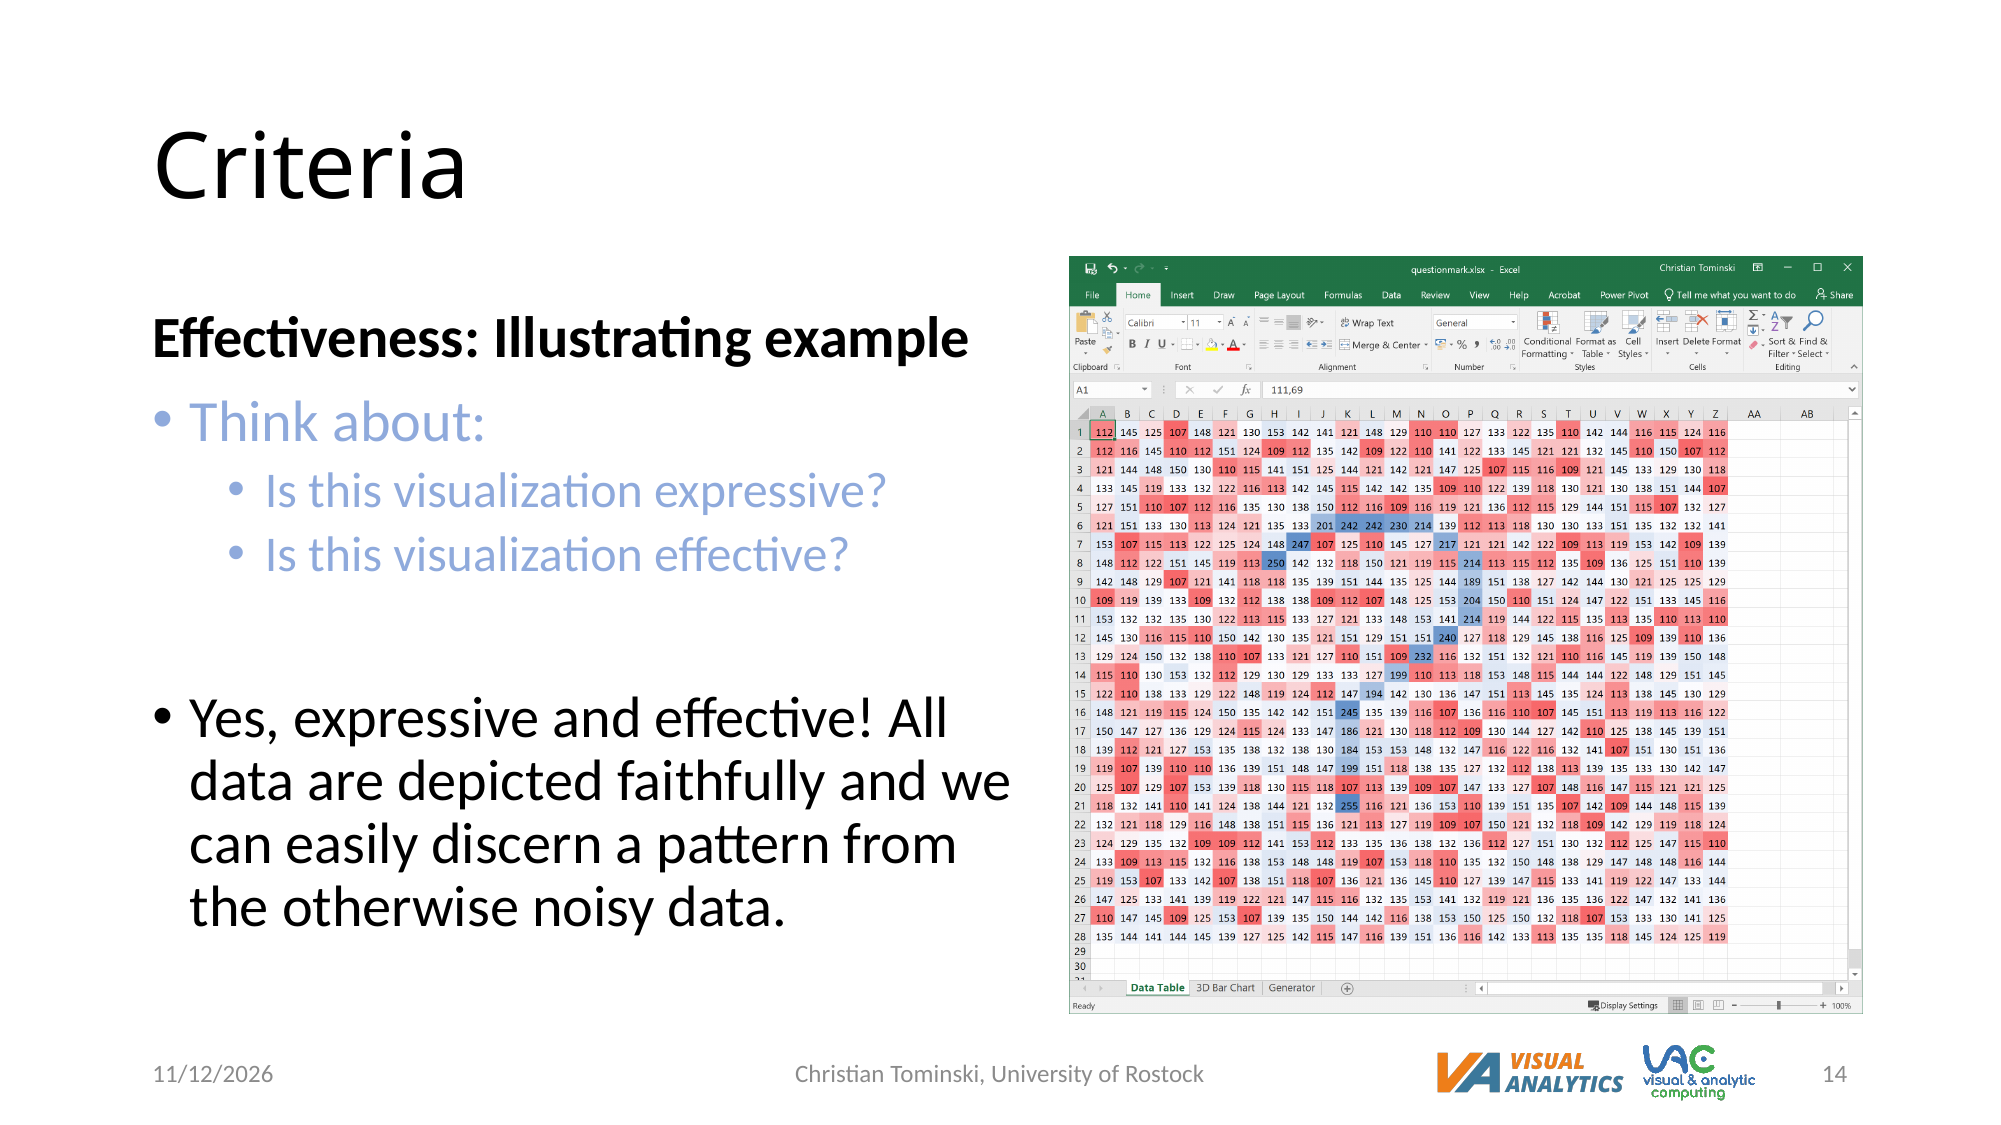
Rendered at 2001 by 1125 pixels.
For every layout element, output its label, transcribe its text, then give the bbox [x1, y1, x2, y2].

footer Christian Tominski, University of Rostock [662, 1042, 1338, 1103]
title Criteria [137, 59, 1863, 278]
slide_number 14 [1412, 1042, 1863, 1103]
list Effectiveness: Illustrating example Think about: Is this visualization expressive? Is this visualization effective? Yes, expressive and effective! All data are depicted faithfully and we can easily discern a pattern from the otherwise noisy data. [137, 299, 1056, 1014]
picture [1069, 256, 1863, 1014]
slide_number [137, 1042, 588, 1103]
